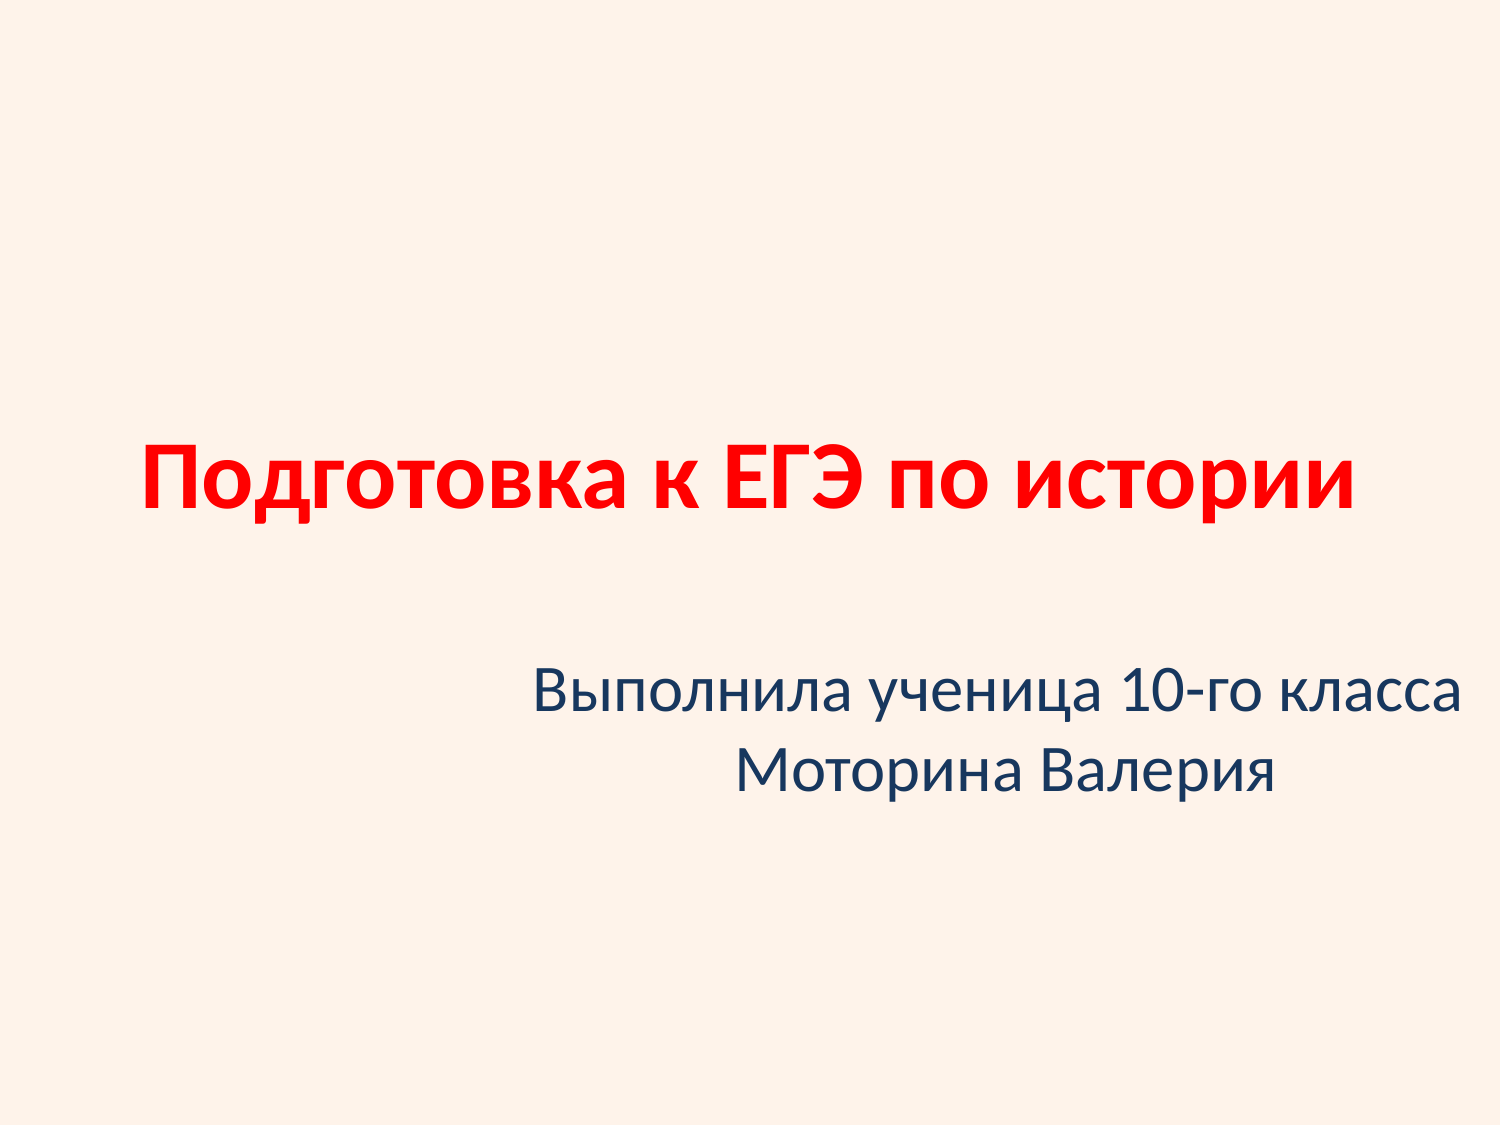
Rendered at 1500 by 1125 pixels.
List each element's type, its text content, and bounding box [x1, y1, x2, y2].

title Подготовка к ЕГЭ по истории [112, 349, 1388, 591]
subtitle Выполнила ученица 10-го класса Моторина Валерия [512, 637, 1500, 925]
